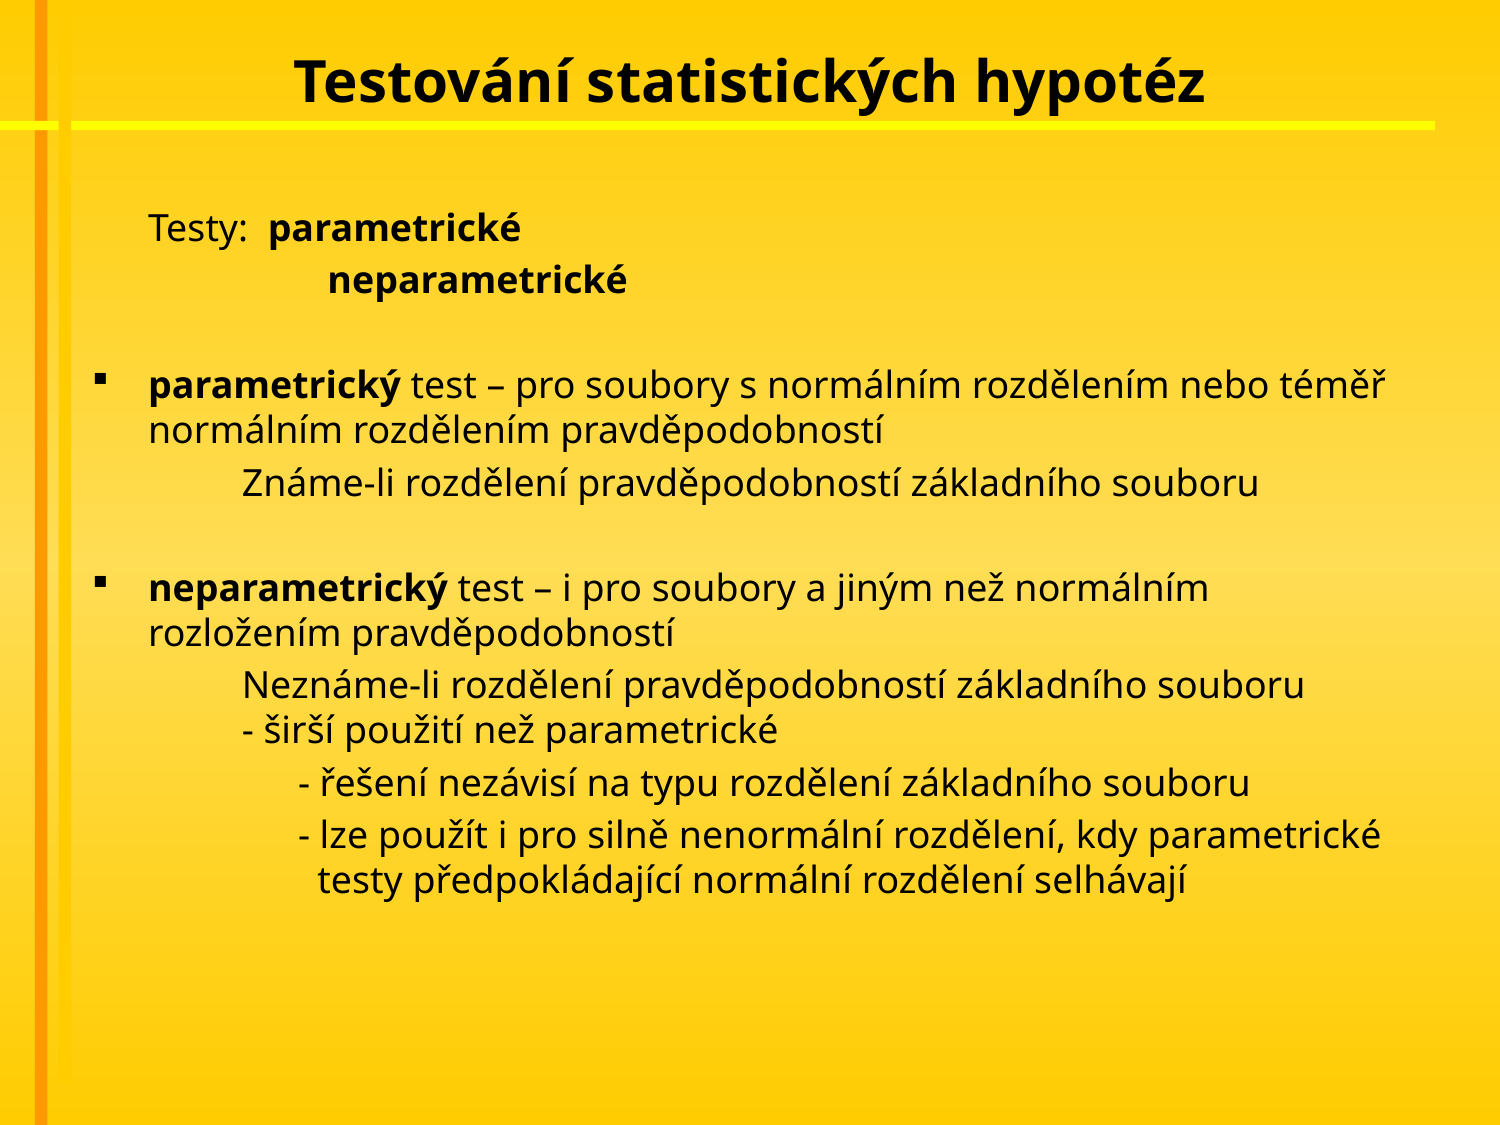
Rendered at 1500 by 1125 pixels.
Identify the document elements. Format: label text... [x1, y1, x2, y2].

list Testy: parametrické neparametrické parametrický test – pro soubory s normálním rozdělením nebo téměř normálním rozdělením pravděpodobností Známe-li rozdělení pravděpodobností základního souboru neparametrický test – i pro soubory a jiným než normálním rozložením pravděpodobností Neznáme-li rozdělení pravděpodobností základního souboru - širší použití než parametrické - řešení nezávisí na typu rozdělení základního souboru - lze použít i pro silně nenormální rozdělení, kdy parametrické testy předpokládající normální rozdělení selhávají [76, 196, 1427, 939]
title Testování statistických hypotéz [75, 45, 1425, 114]
